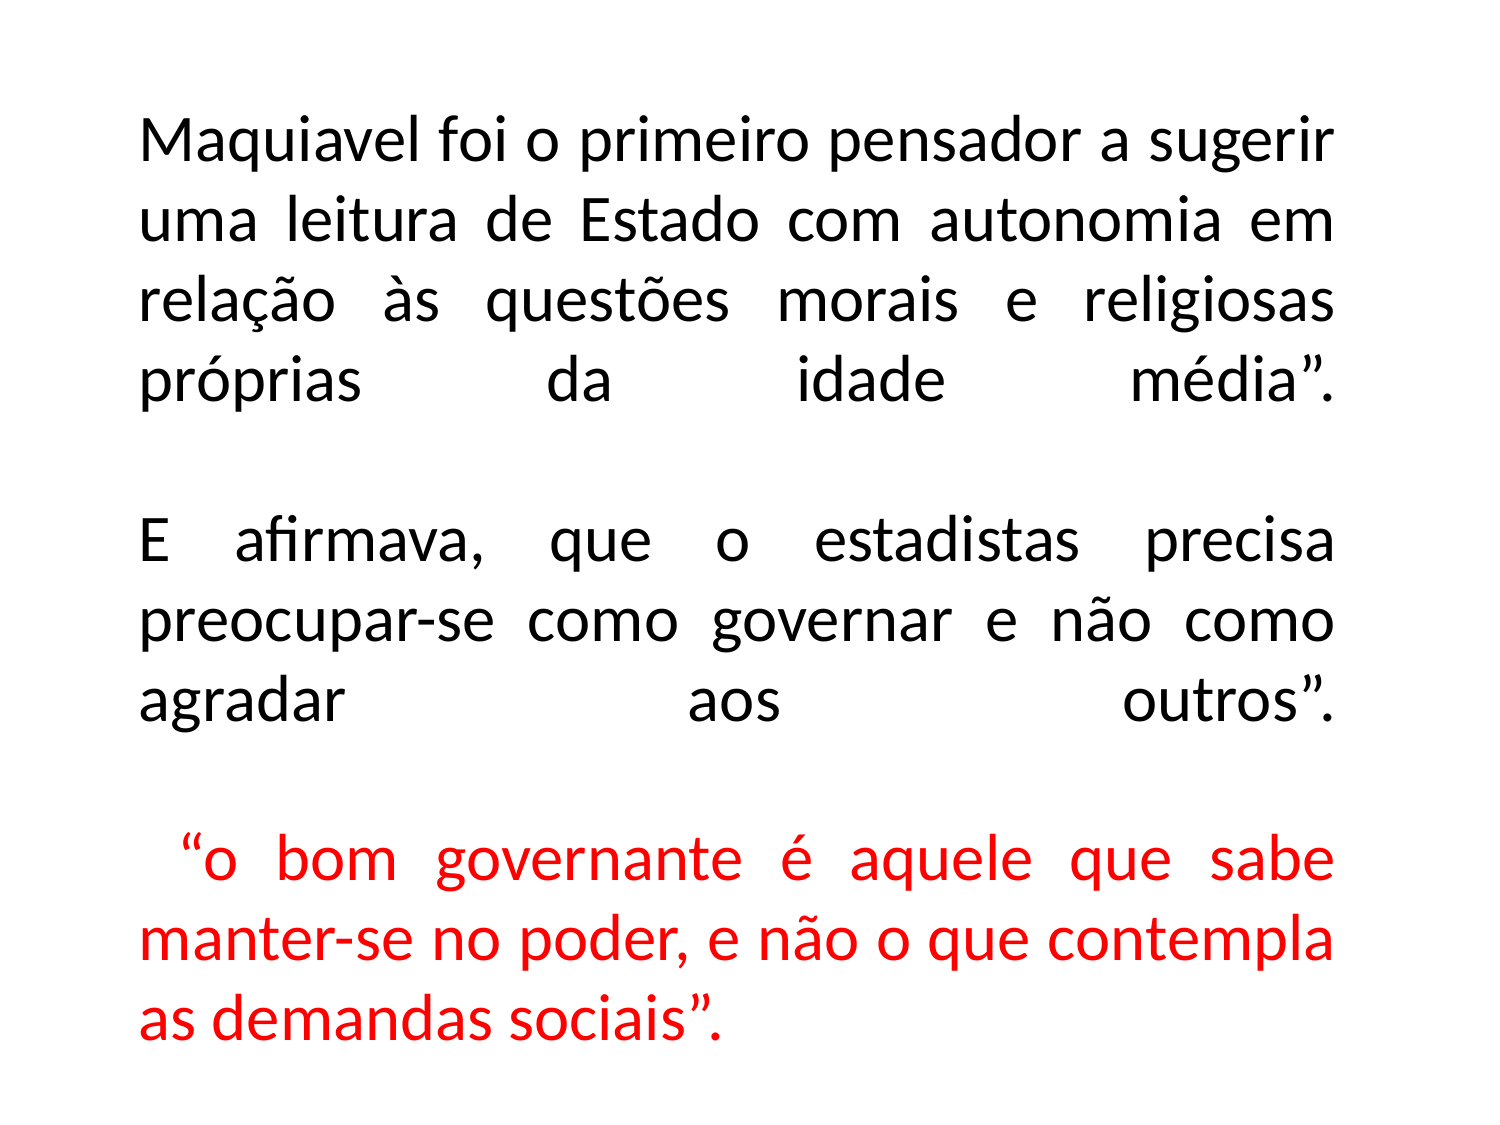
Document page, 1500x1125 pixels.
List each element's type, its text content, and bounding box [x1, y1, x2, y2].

title Maquiavel foi o primeiro pensador a sugerir uma leitura de Estado com autonomia em relação às questões morais e religiosas próprias da idade média”. E afirmava, que o estadistas precisa preocupar-se como governar e não como agradar aos outros”. “o bom governante é aquele que sabe manter-se no poder, e não o que contempla as demandas sociais”. [123, 137, 1353, 1012]
